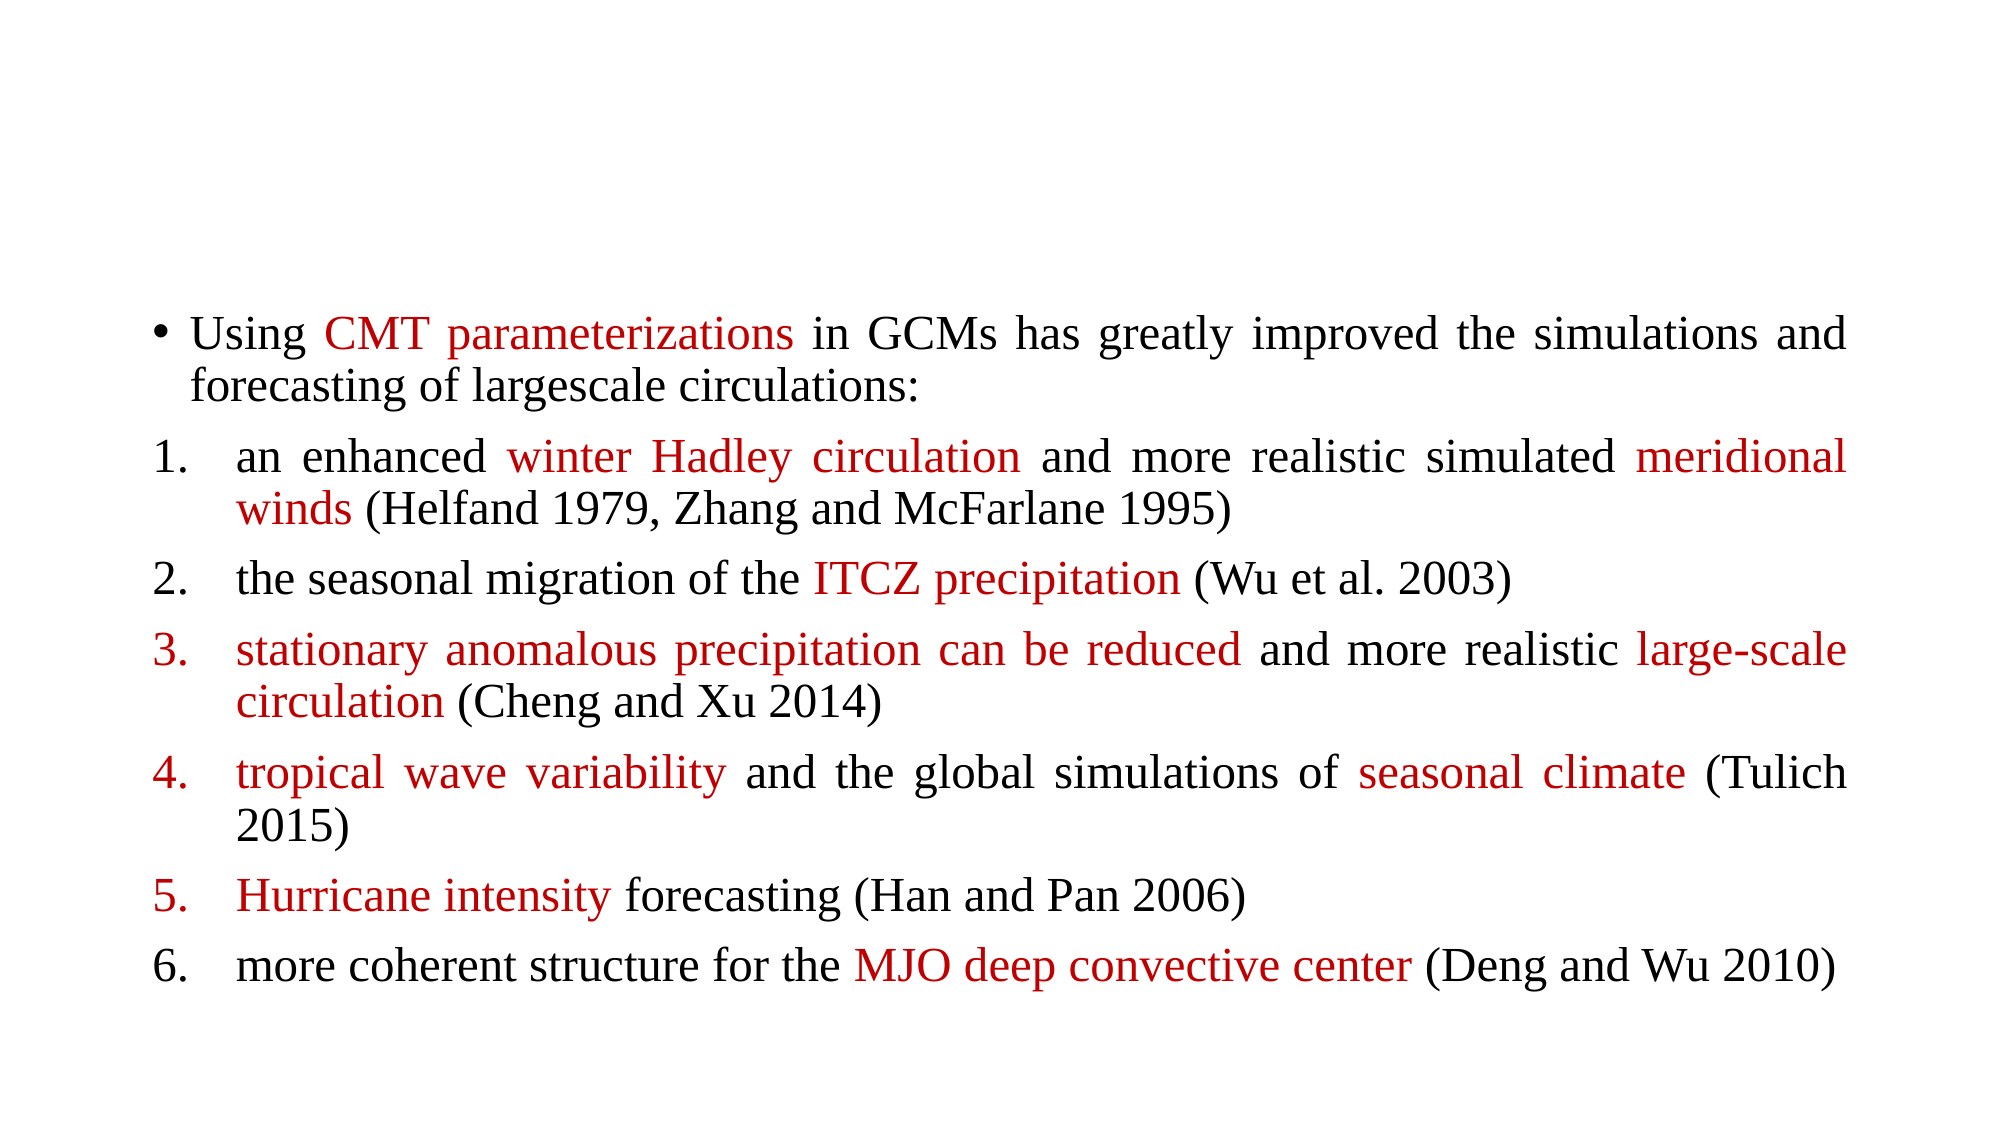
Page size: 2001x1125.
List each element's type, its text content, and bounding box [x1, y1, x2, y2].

list Using CMT parameterizations in GCMs has greatly improved the simulations and forecasting of largescale circulations: an enhanced winter Hadley circulation and more realistic simulated meridional winds (Helfand 1979, Zhang and McFarlane 1995) the seasonal migration of the ITCZ precipitation (Wu et al. 2003) stationary anomalous precipitation can be reduced and more realistic large-scale circulation (Cheng and Xu 2014) tropical wave variability and the global simulations of seasonal climate (Tulich 2015) Hurricane intensity forecasting (Han and Pan 2006) more coherent structure for the MJO deep convective center (Deng and Wu 2010) [137, 299, 1863, 1014]
